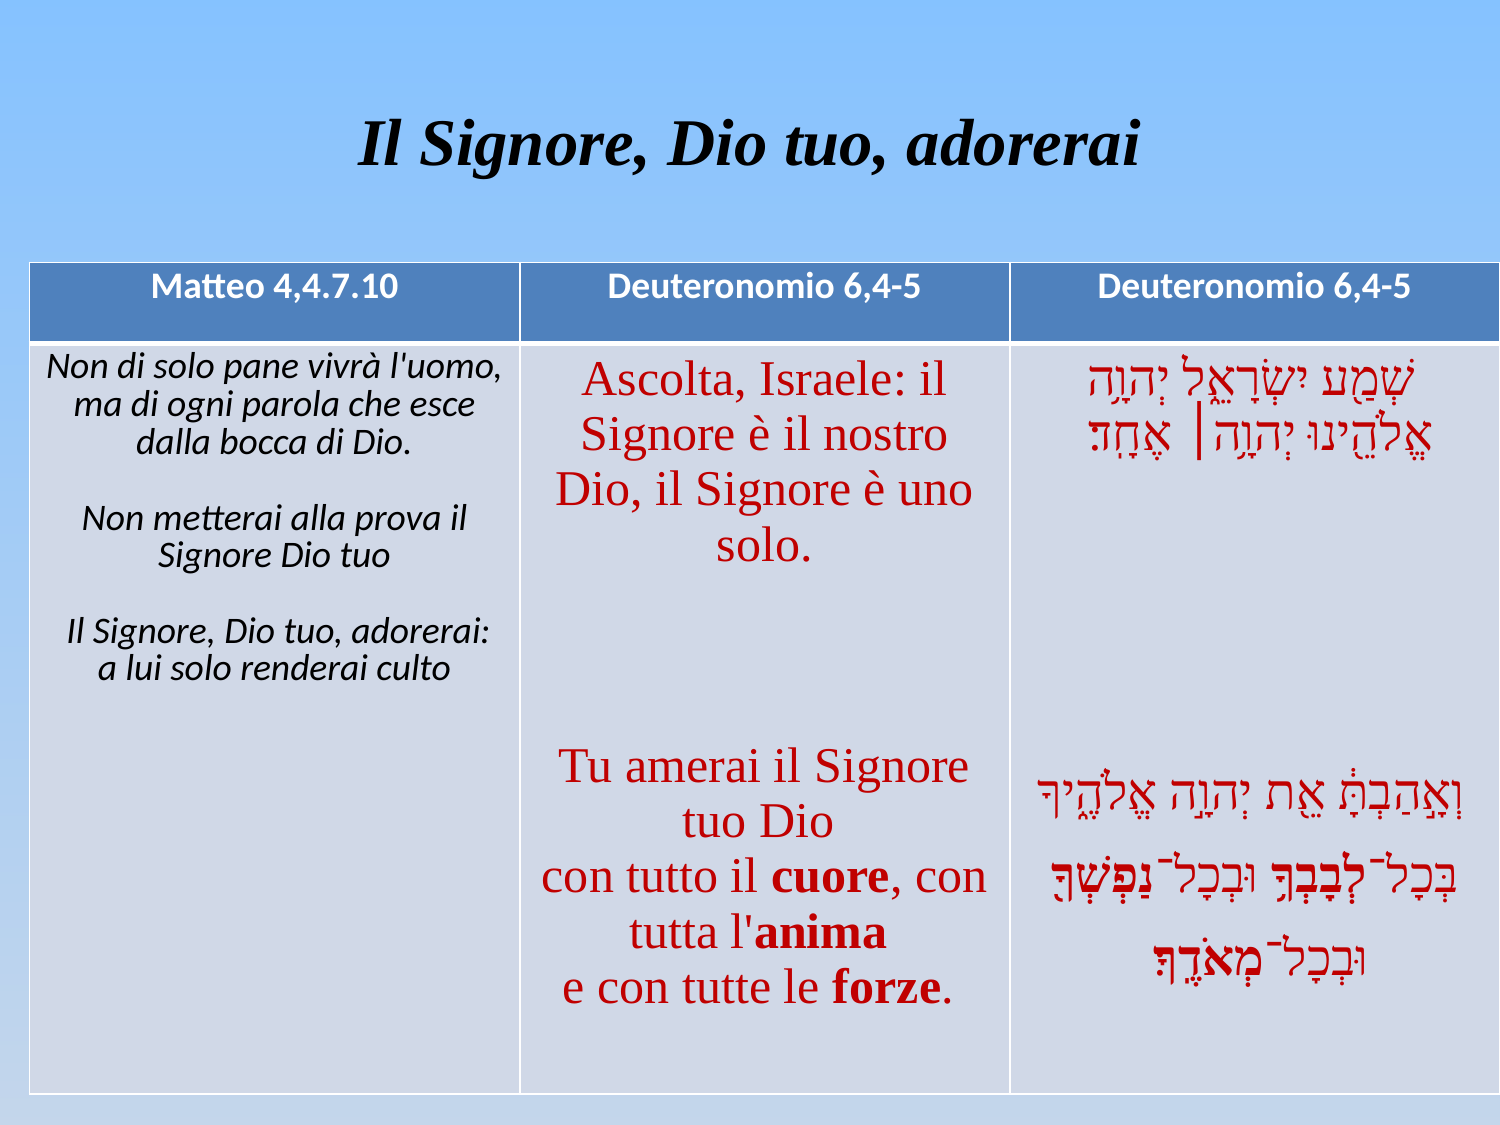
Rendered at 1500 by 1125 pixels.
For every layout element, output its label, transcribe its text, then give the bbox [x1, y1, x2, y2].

table_cell שְׁמַ֖ע יִשְׂרָאֵ֑ל יְהוָ֥ה אֱלֹהֵ֖ינוּ יְהוָ֥ה׀ אֶחָֽד׃ וְאָ֣הַבְתָּ֔ אֵ֖ת יְהוָ֣ה אֱלֹהֶ֑יךָ בְּכָל־לְבָבְךָ֥ וּבְכָל־נַפְשְׁךָ֖ וּבְכָל־מְאֹדֶֽךָ׃ [1011, 346, 1499, 1093]
table_cell Ascolta, Israele: il Signore è il nostro Dio, il Signore è uno solo. Tu amerai il Signore tuo Dio con tutto il cuore, con tutta l'anima e con tutte le forze. [521, 346, 1009, 1093]
table_cell Non di solo pane vivrà l'uomo, ma di ogni parola che esce dalla bocca di Dio. Non metterai alla prova il Signore Dio tuo Il Signore, Dio tuo, adorerai: a lui solo renderai culto [30, 346, 519, 1093]
title Il Signore, Dio tuo, adorerai [75, 45, 1425, 233]
table_header Deuteronomio 6,4-5 [1011, 263, 1499, 341]
table_header Deuteronomio 6,4-5 [521, 263, 1009, 341]
table_header Matteo 4,4.7.10 [30, 263, 519, 341]
